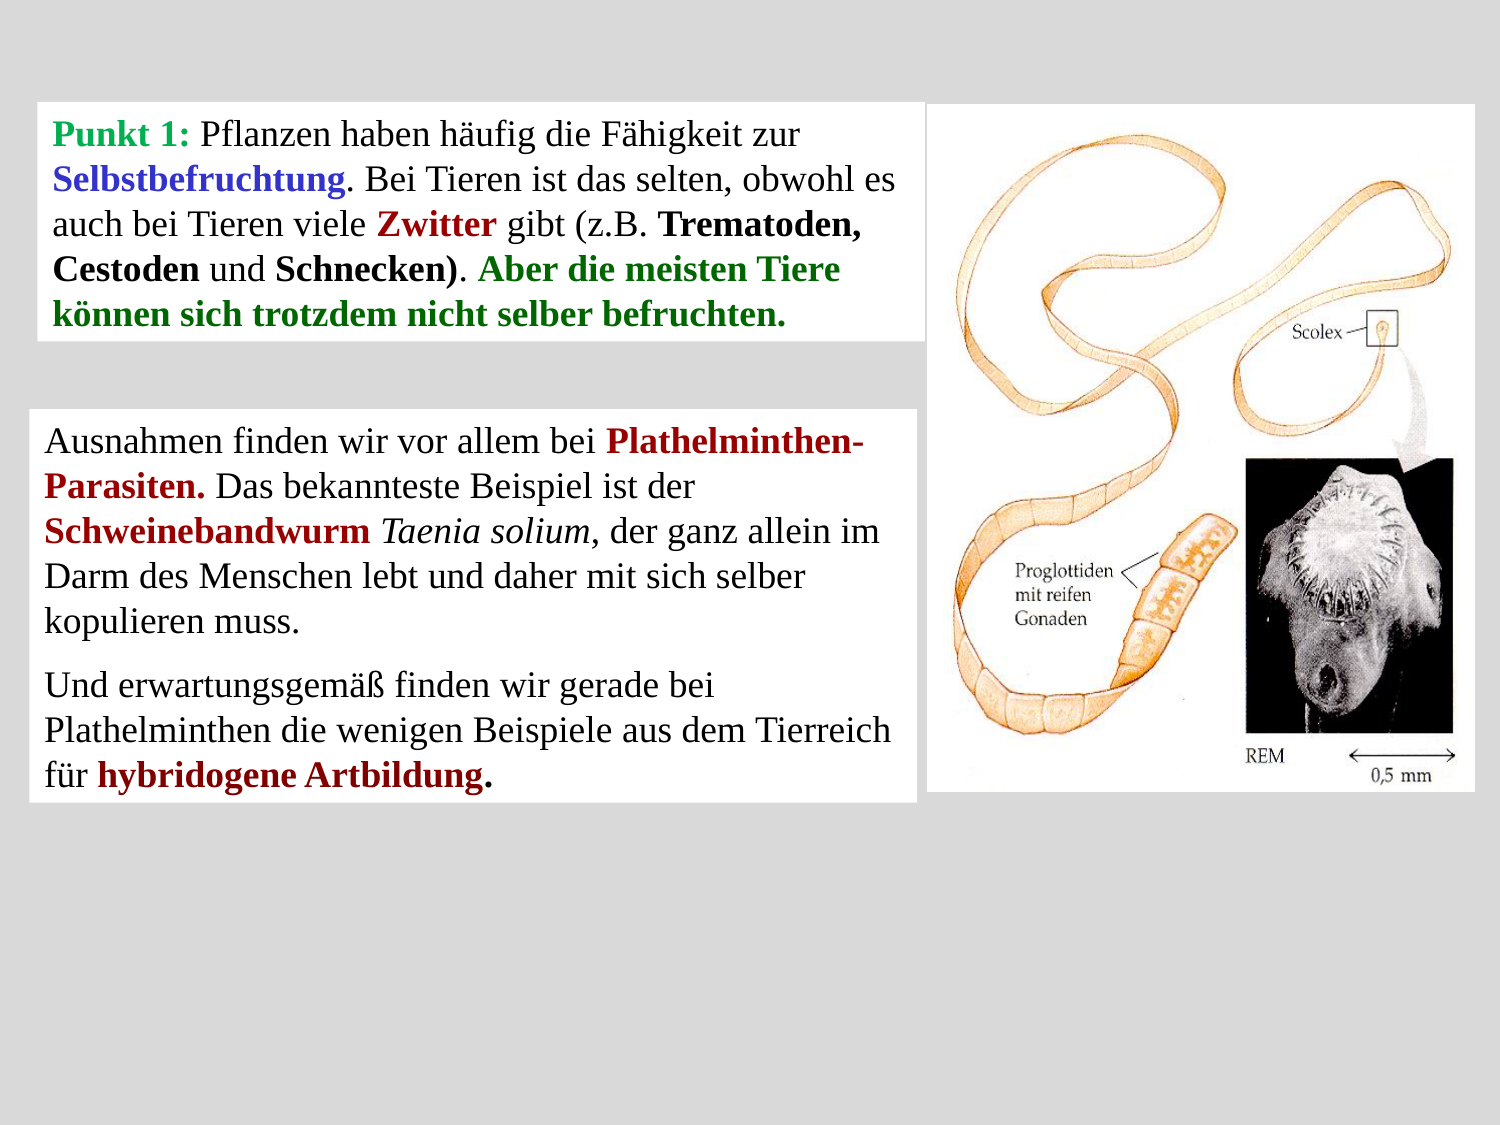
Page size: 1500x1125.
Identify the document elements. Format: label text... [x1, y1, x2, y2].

picture [927, 104, 1476, 793]
text_box Punkt 1: Pflanzen haben häufig die Fähigkeit zur Selbstbefruchtung. Bei Tieren ist das selten, obwohl es auch bei Tieren viele Zwitter gibt (z.B. Trematoden, Cestoden und Schnecken). Aber die meisten Tiere können sich trotzdem nicht selber befruchten. [37, 101, 925, 342]
text_box Ausnahmen finden wir vor allem bei Plathelminthen-Parasiten. Das bekannteste Beispiel ist der Schweinebandwurm Taenia solium, der ganz allein im Darm des Menschen lebt und daher mit sich selber kopulieren muss. Und erwartungsgemäß finden wir gerade bei Plathelminthen die wenigen Beispiele aus dem Tierreich für hybridogene Artbildung. [29, 409, 917, 803]
